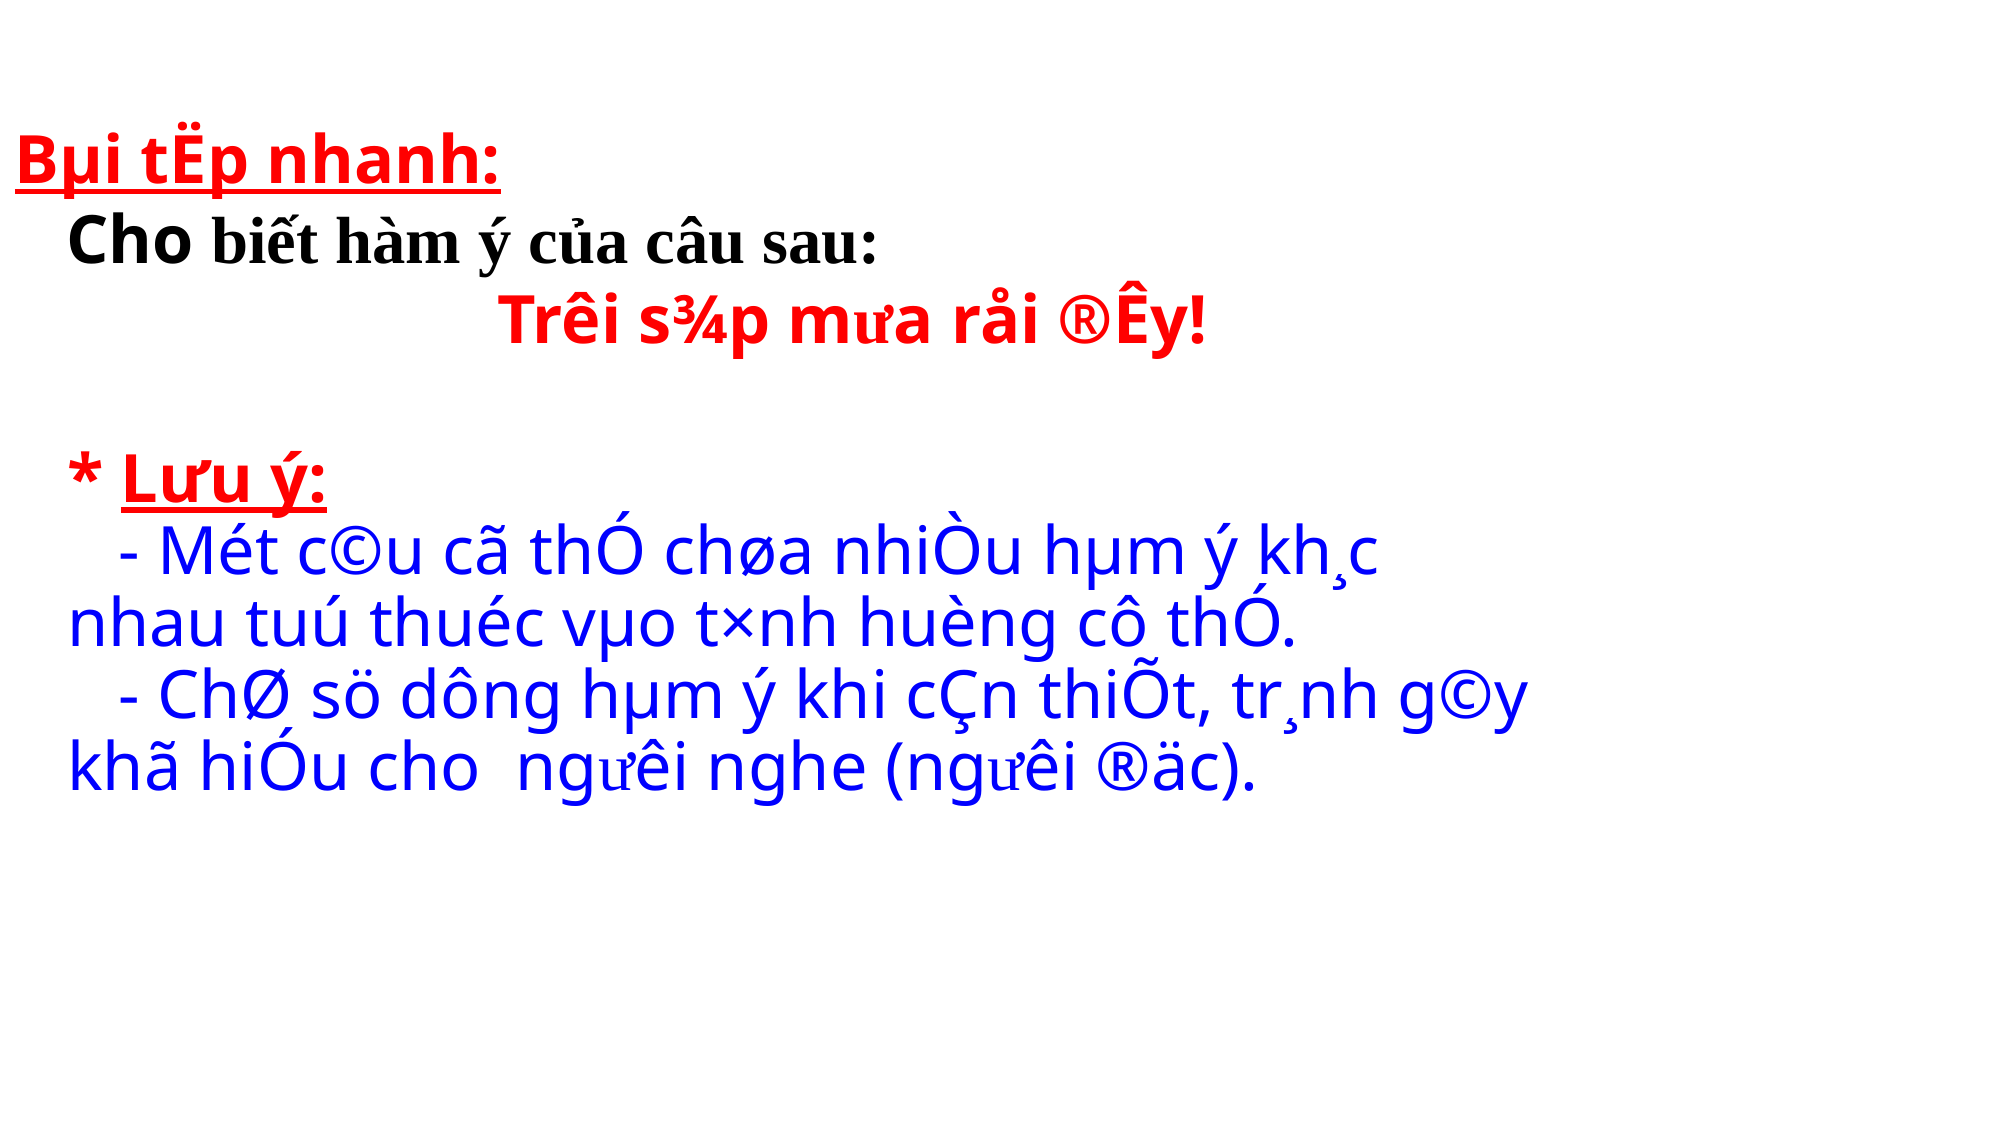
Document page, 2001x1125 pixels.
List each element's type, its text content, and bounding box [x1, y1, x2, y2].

title * Lư­u ý: - Mét c©u cã thÓ chøa nhiÒu hµm ý kh¸c nhau tuú thuéc vµo t×nh huèng cô thÓ. - ChØ sö dông hµm ý khi cÇn thiÕt, tr¸nh g©y khã hiÓu cho ngưêi nghe (ngư­êi ®äc). [52, 497, 1550, 833]
text_box Bµi tËp nhanh: Cho biết hàm ý của câu sau: Trêi s¾p mư­a råi ®Êy! [0, 0, 2000, 985]
